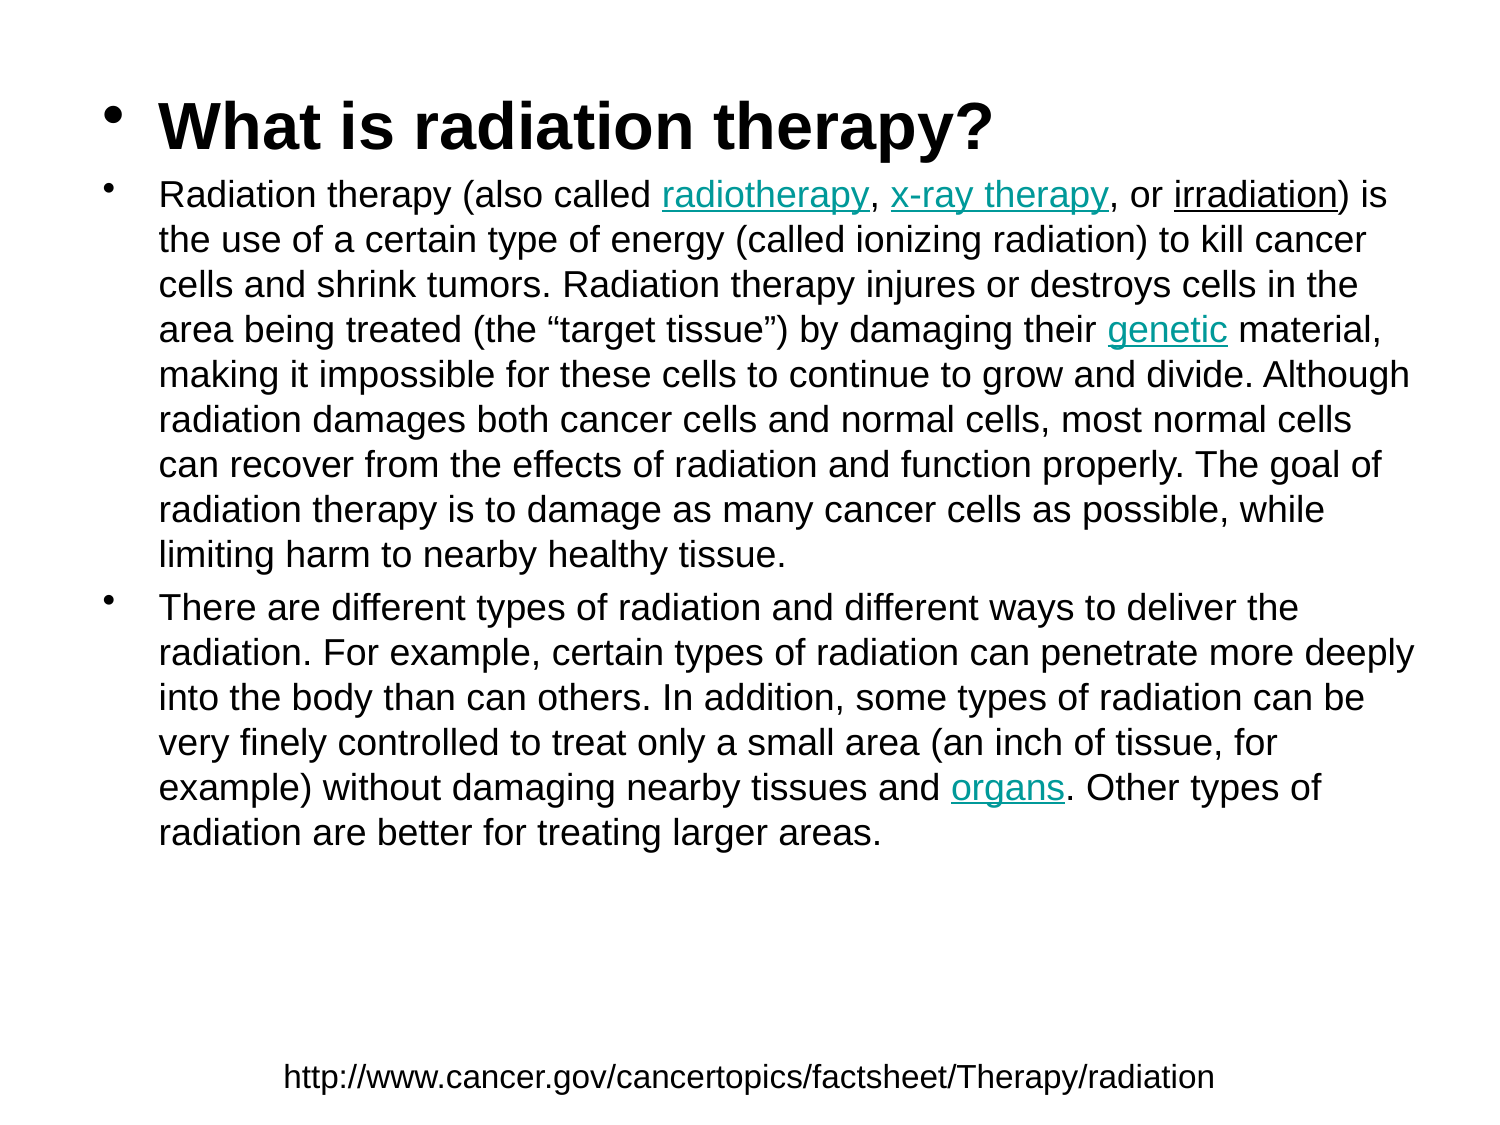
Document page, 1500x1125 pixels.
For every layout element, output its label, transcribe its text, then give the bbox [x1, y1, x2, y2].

title http://www.cancer.gov/cancertopics/factsheet/Therapy/radiation [74, 1024, 1426, 1125]
list What is radiation therapy? Radiation therapy (also called radiotherapy, x-ray therapy, or irradiation) is the use of a certain type of energy (called ionizing radiation) to kill cancer cells and shrink tumors. Radiation therapy injures or destroys cells in the area being treated (the “target tissue”) by damaging their genetic material, making it impossible for these cells to continue to grow and divide. Although radiation damages both cancer cells and normal cells, most normal cells can recover from the effects of radiation and function properly. The goal of radiation therapy is to damage as many cancer cells as possible, while limiting harm to nearby healthy tissue. There are different types of radiation and different ways to deliver the radiation. For example, certain types of radiation can penetrate more deeply into the body than can others. In addition, some types of radiation can be very finely controlled to treat only a small area (an inch of tissue, for example) without damaging nearby tissues and organs. Other types of radiation are better for treating larger areas. [87, 74, 1438, 913]
